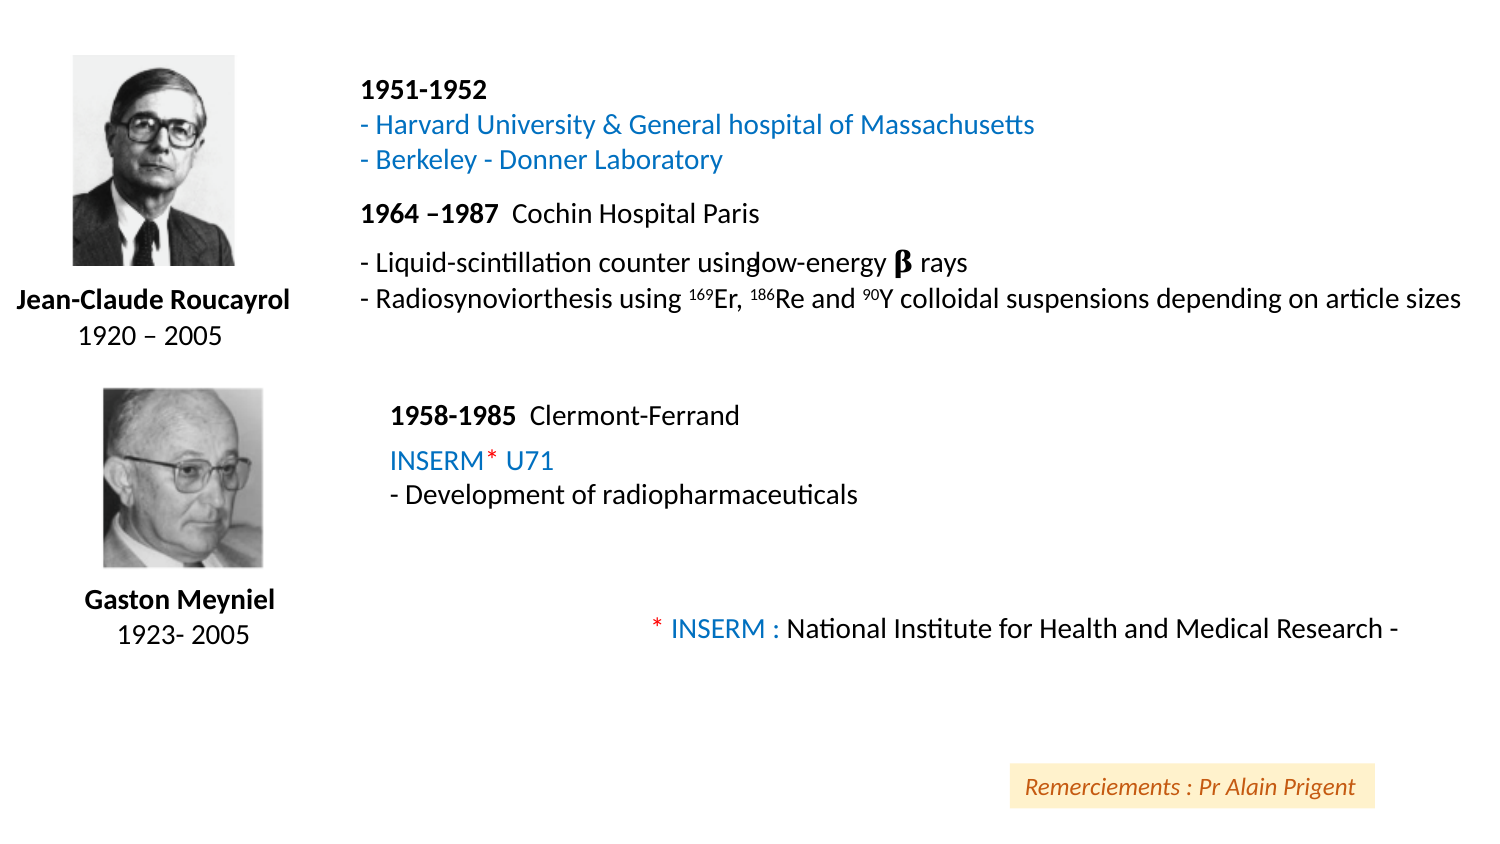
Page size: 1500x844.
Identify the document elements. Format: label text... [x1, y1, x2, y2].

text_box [0, 55, 1500, 360]
text_box Remerciements : Pr Alain Prigent [1009, 763, 1375, 809]
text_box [68, 382, 1424, 659]
